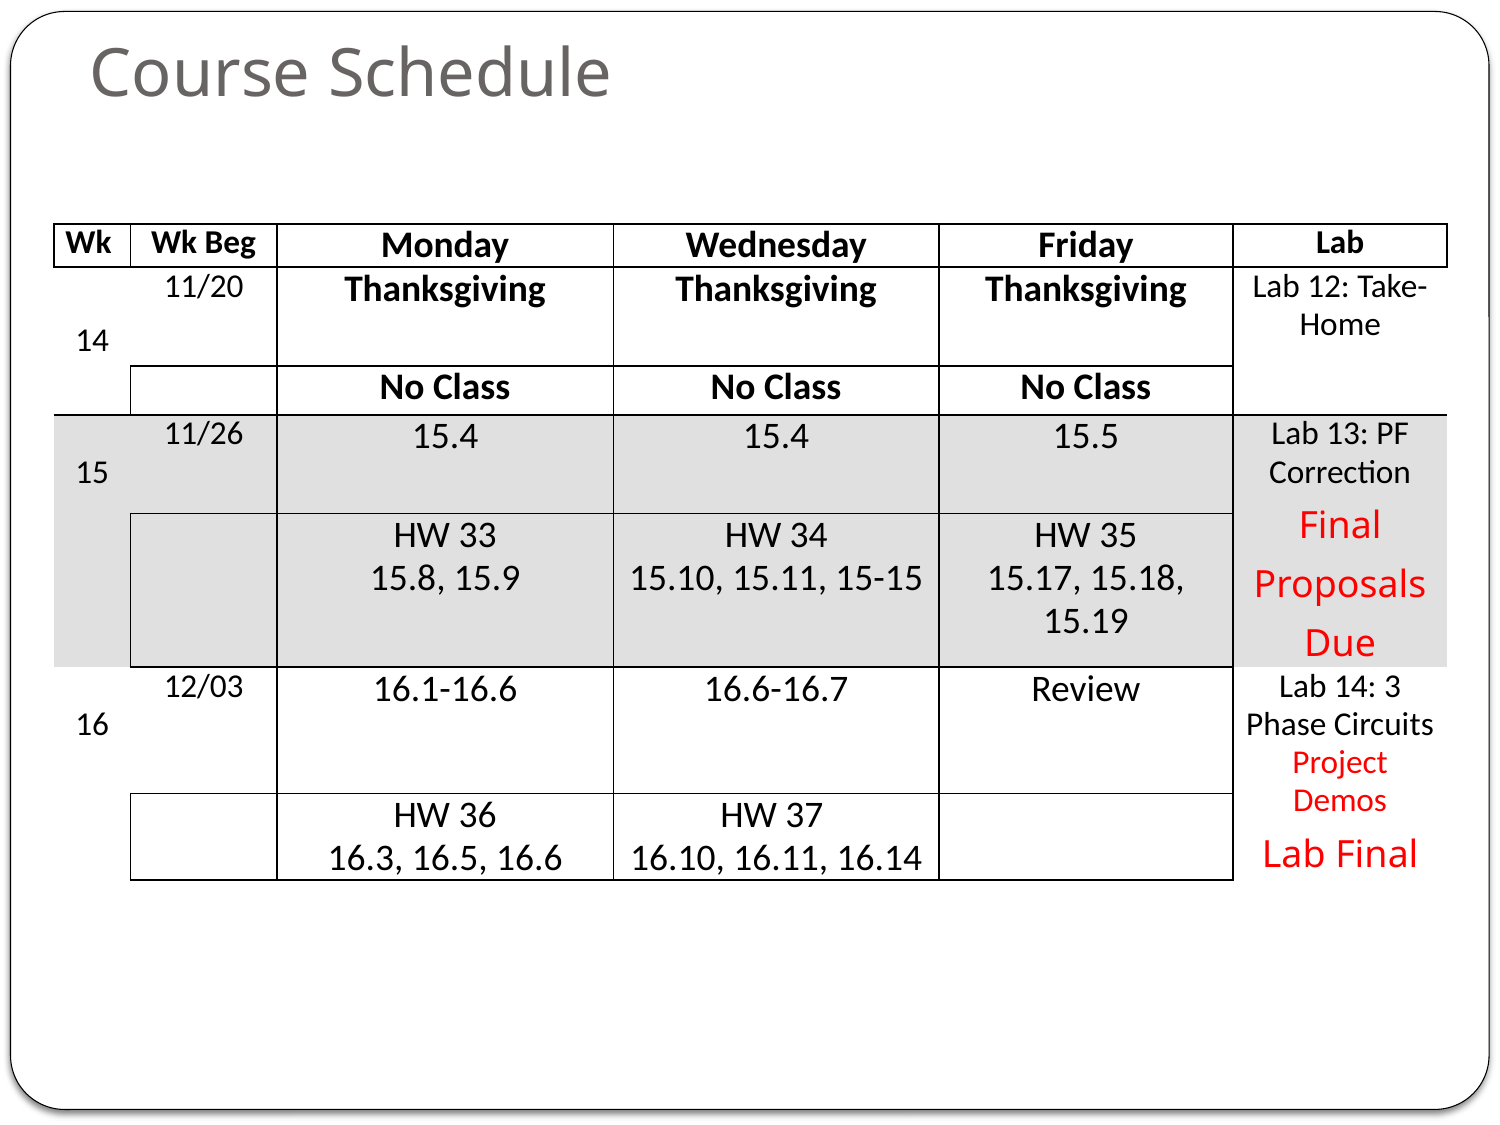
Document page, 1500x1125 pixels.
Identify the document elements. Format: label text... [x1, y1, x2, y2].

table_cell Review [940, 668, 1232, 793]
table_cell 15.4 [278, 416, 613, 513]
table_cell 15 [54, 416, 131, 667]
table_cell HW 33 15.8, 15.9 [278, 514, 613, 666]
title Course Schedule [75, 42, 1425, 125]
table_cell 15.5 [940, 416, 1232, 513]
table_cell HW 34 15.10, 15.11, 15-15 [614, 514, 938, 666]
table_header Lab [1234, 225, 1446, 266]
table_cell 16.1-16.6 [278, 668, 613, 793]
table_header Wk Beg [131, 225, 276, 266]
table_cell HW 37 16.10, 16.11, 16.14 [614, 794, 938, 879]
table_cell 12/03 [131, 668, 276, 793]
table_cell No Class [614, 367, 938, 414]
table_cell [131, 514, 276, 666]
table_cell Lab 13: PF Correction Final Proposals Due [1234, 416, 1447, 667]
table_cell Lab 14: 3 Phase Circuits Project Demos Lab Final [1234, 667, 1447, 880]
table_cell HW 35 15.17, 15.18, 15.19 [940, 514, 1232, 666]
table_header Friday [940, 225, 1232, 266]
table_header Monday [278, 225, 613, 266]
table_cell [131, 367, 276, 414]
table_cell Thanksgiving [278, 268, 613, 365]
table_cell 16.6-16.7 [614, 668, 938, 793]
table_cell HW 36 16.3, 16.5, 16.6 [278, 794, 613, 879]
table_cell No Class [940, 367, 1232, 414]
table_header Wednesday [614, 225, 938, 266]
table_cell Lab 12: Take-Home [1234, 268, 1447, 414]
table_cell 16 [54, 667, 131, 880]
table_cell 15.4 [614, 416, 938, 513]
table_cell [940, 794, 1232, 879]
table_cell 11/26 [131, 416, 276, 513]
table_cell No Class [278, 367, 613, 414]
table_cell Thanksgiving [614, 268, 938, 365]
table_header Wk [55, 225, 130, 266]
table_cell [131, 794, 276, 879]
table_cell Thanksgiving [940, 268, 1232, 365]
table_cell 14 [54, 268, 131, 414]
table_cell 11/20 [131, 268, 276, 365]
